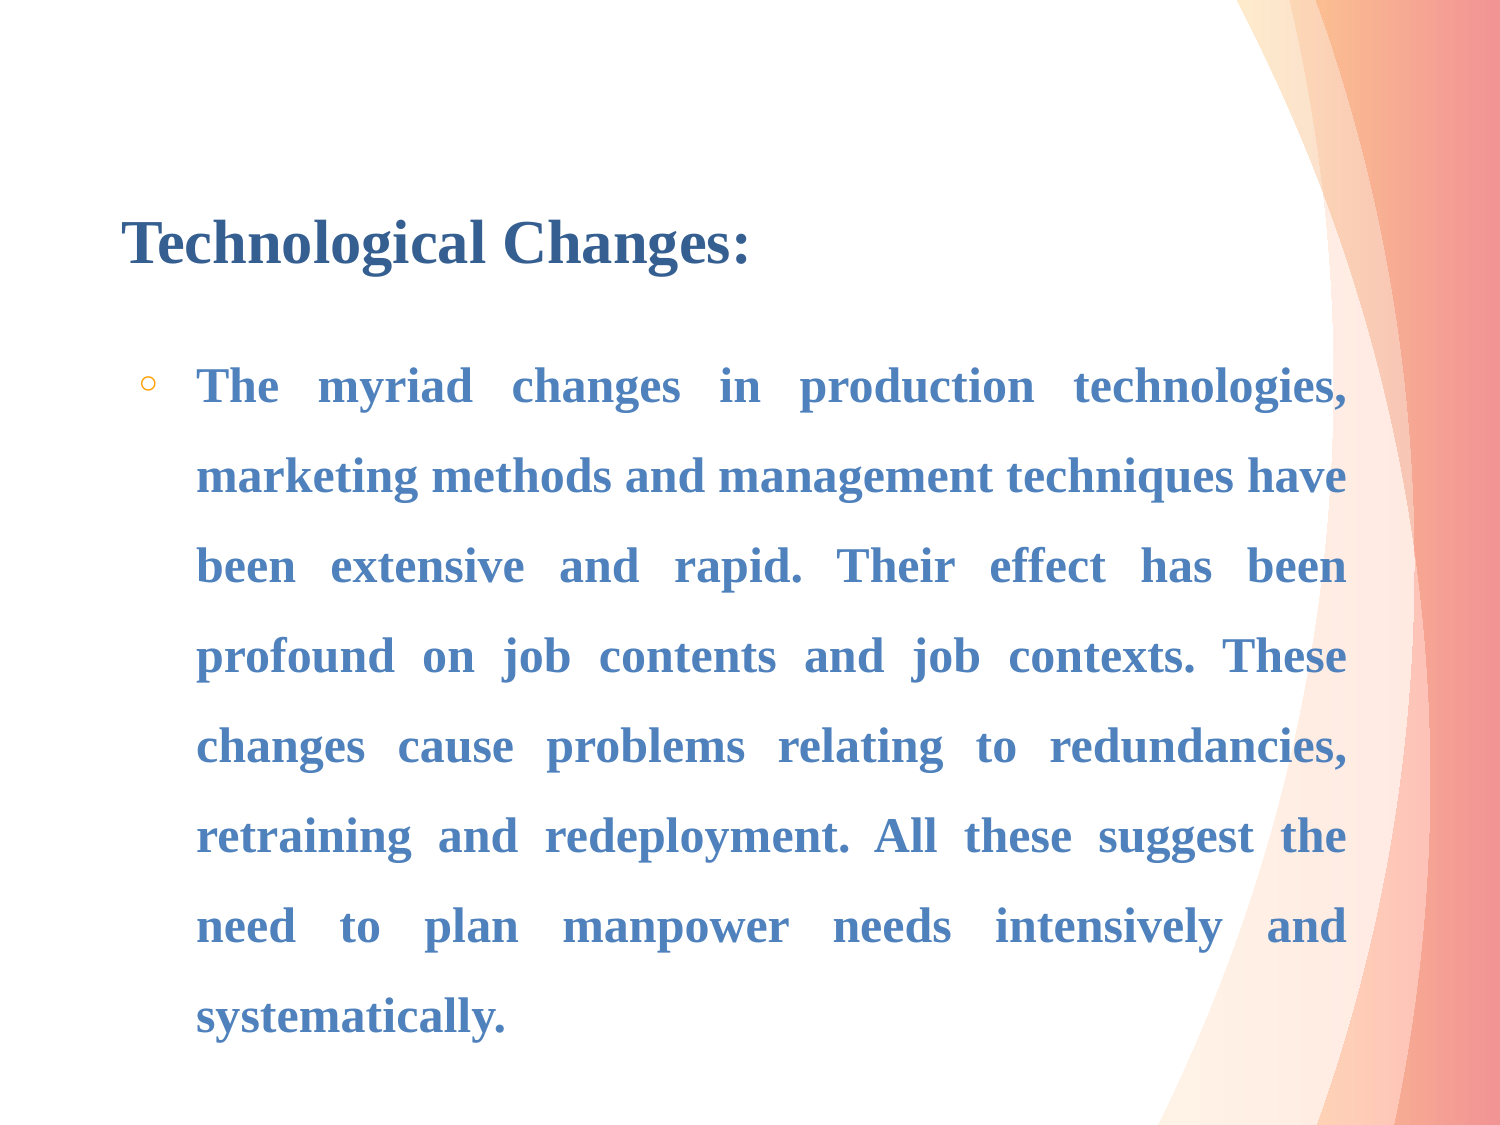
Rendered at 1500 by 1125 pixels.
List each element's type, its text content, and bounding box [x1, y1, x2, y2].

list The myriad changes in production technologies, marketing methods and management techniques have been extensive and rapid. Their effect has been profound on job contents and job contexts. These changes cause problems relating to redundancies, retraining and redeployment. All these suggest the need to plan manpower needs intensively and systematically. [121, 322, 1348, 989]
title Technological Changes: [121, 113, 1111, 276]
